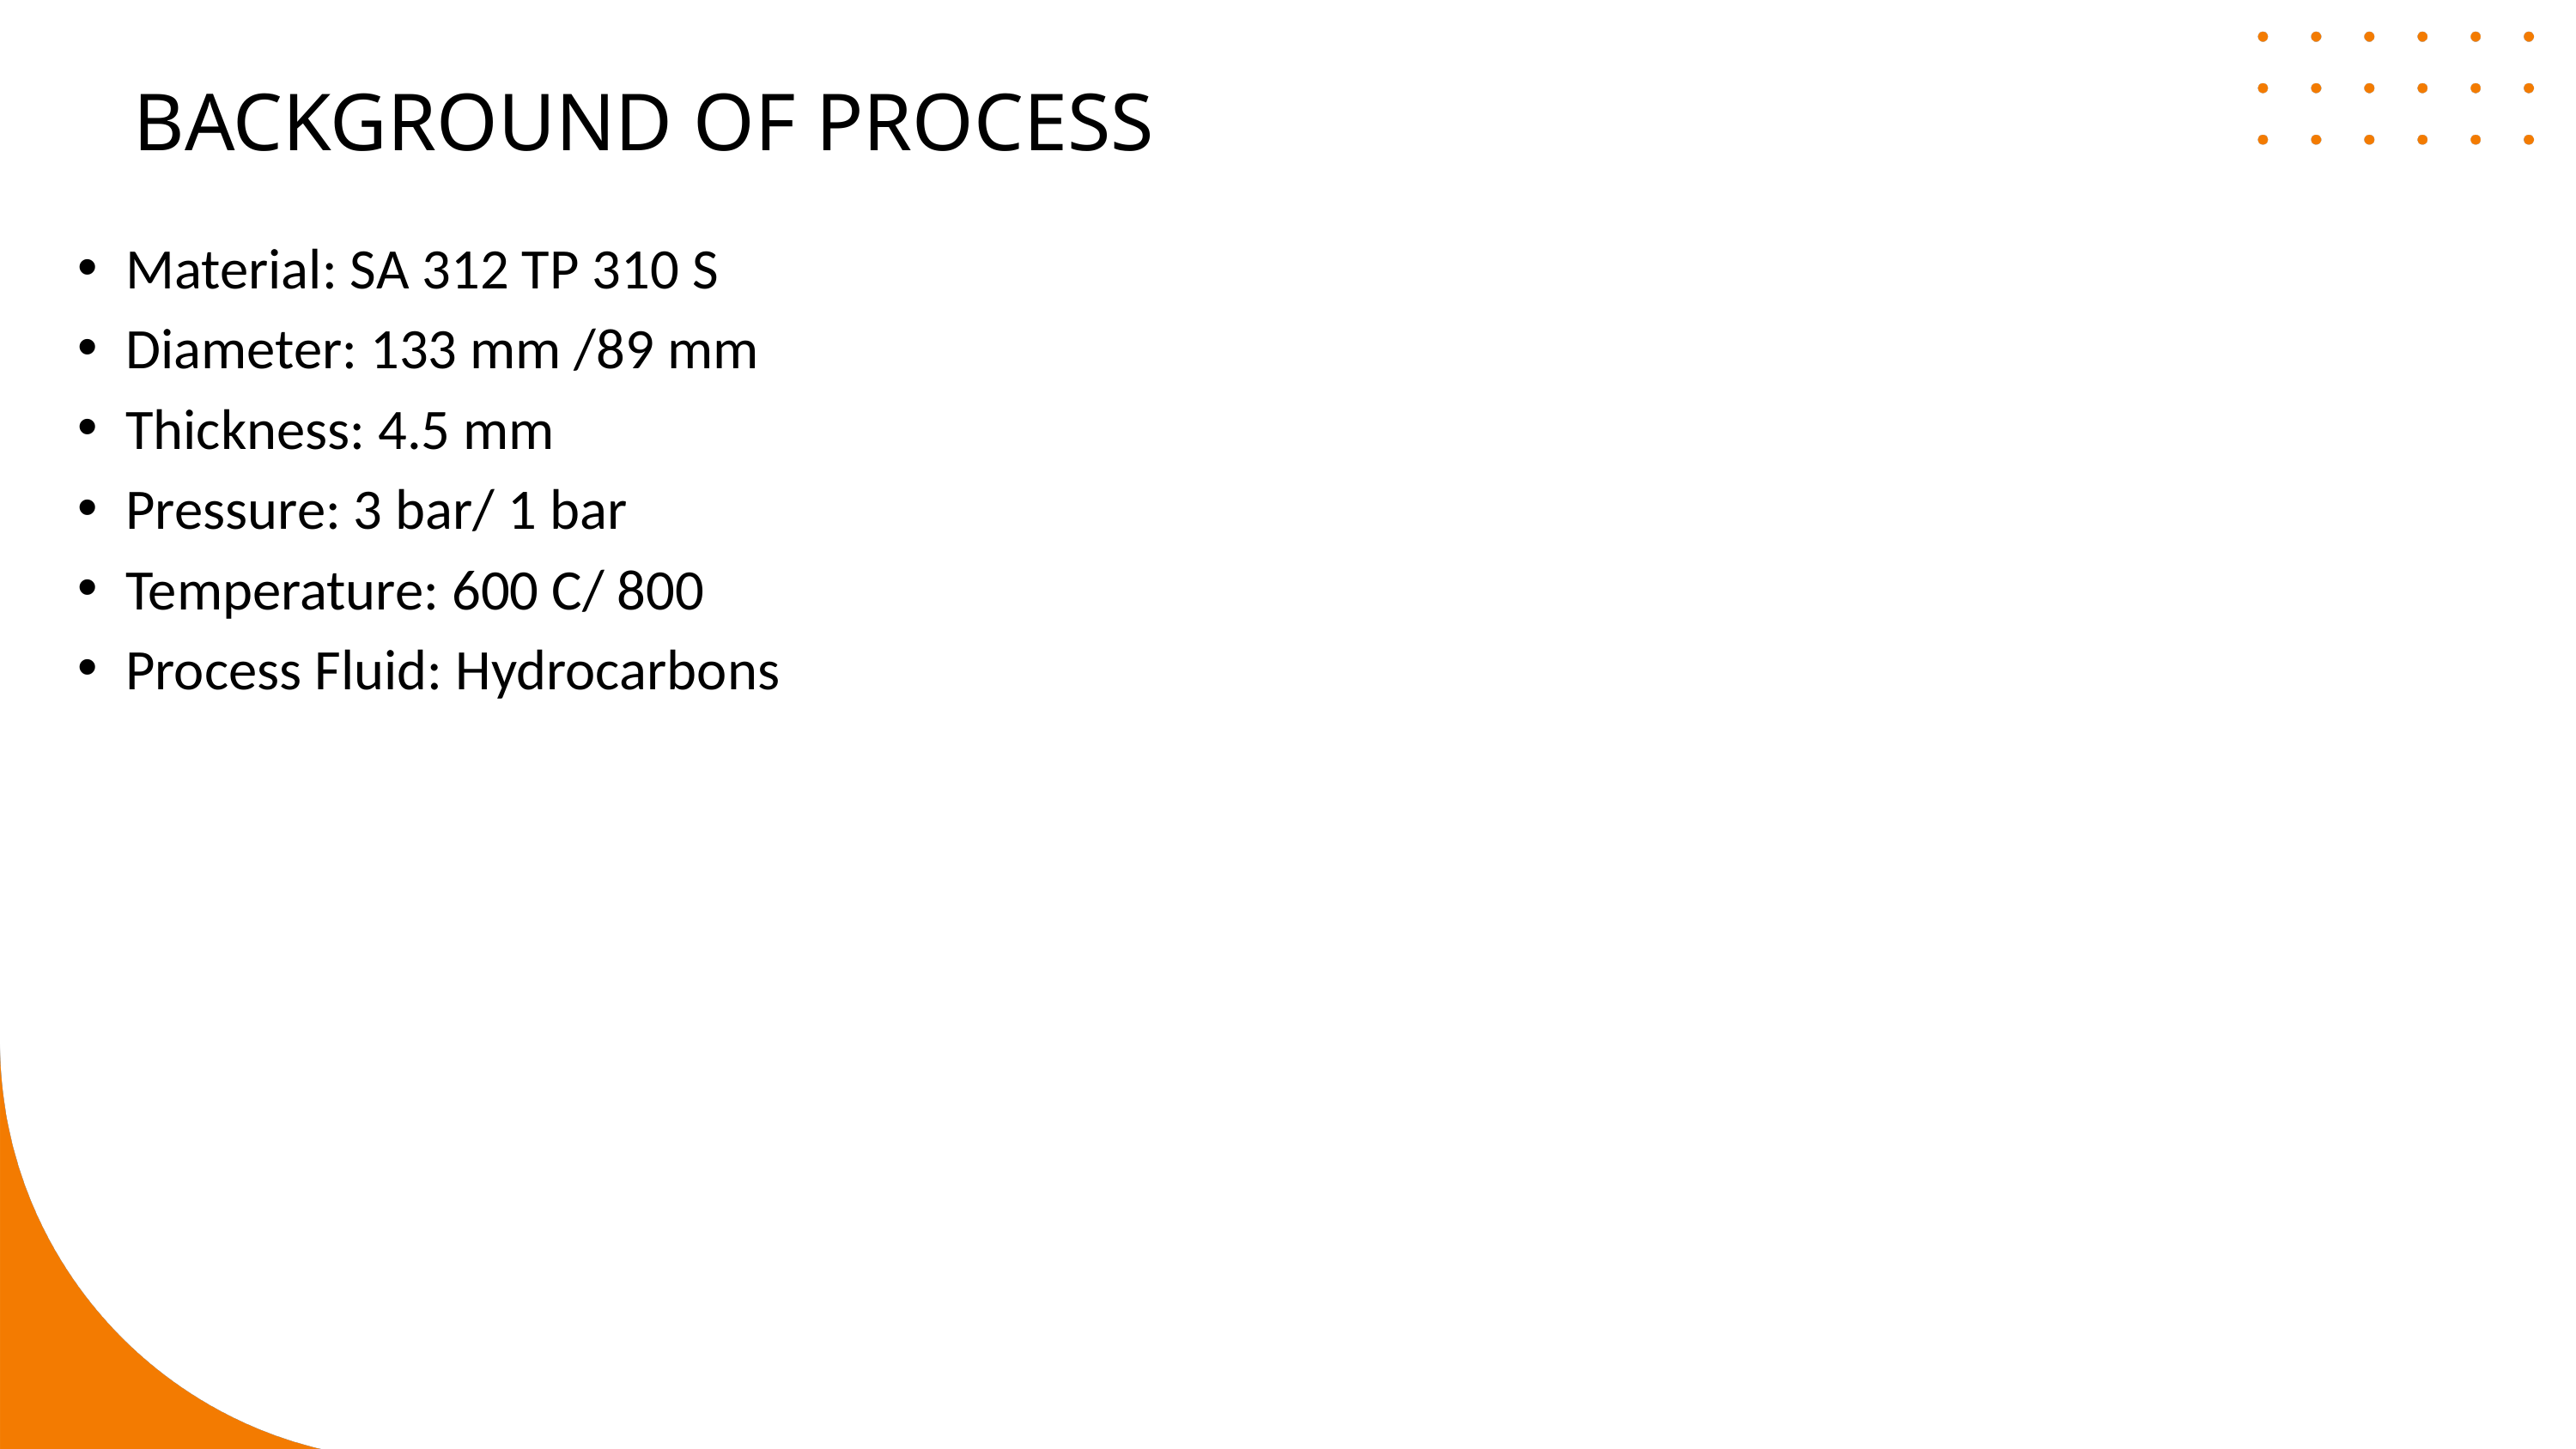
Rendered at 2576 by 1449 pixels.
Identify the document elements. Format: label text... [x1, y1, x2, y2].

list Material: SA 312 TP 310 S Diameter: 133 mm /89 mm Thickness: 4.5 mm Pressure: 3 bar/ 1 bar Temperature: 600 C/ 800 Process Fluid: Hydrocarbons [64, 225, 1224, 863]
title Background of Process [64, 39, 1224, 200]
text_box [0, 1043, 417, 1449]
text_box [2257, 0, 2576, 145]
